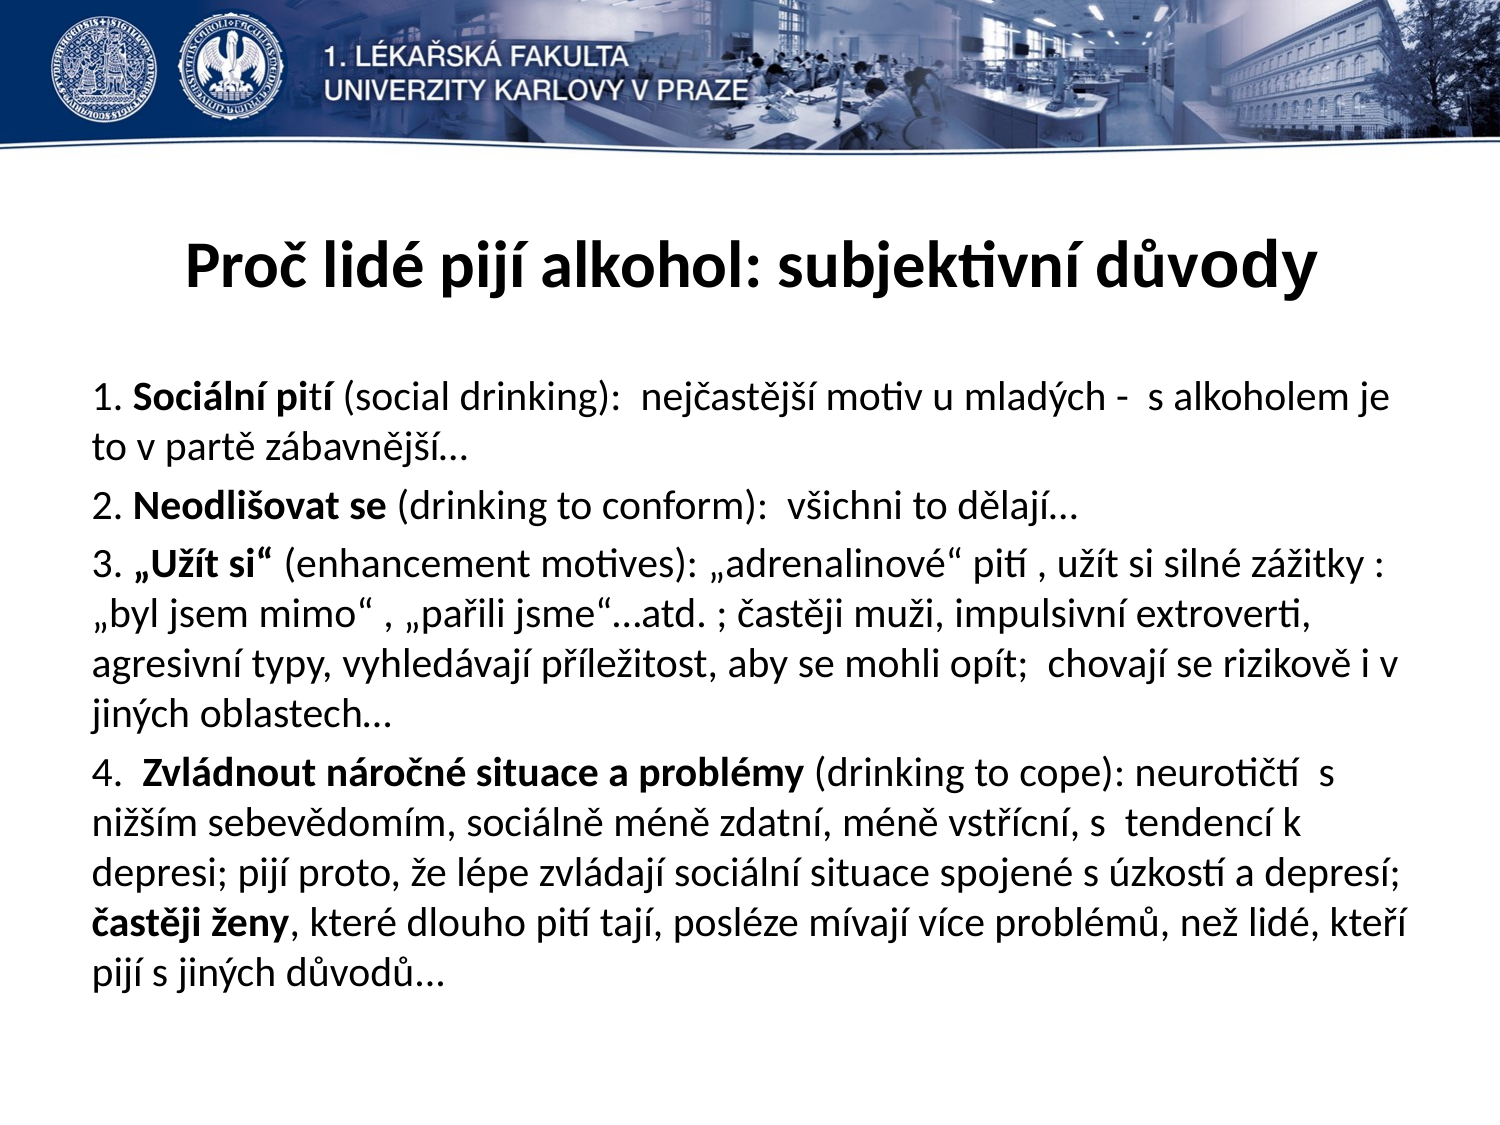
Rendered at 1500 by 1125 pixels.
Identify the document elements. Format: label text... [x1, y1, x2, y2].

title Proč lidé pijí alkohol: subjektivní důvody [76, 208, 1427, 315]
picture [0, 0, 1500, 1125]
list 1. Sociální pití (social drinking): nejčastější motiv u mladých - s alkoholem je to v partě zábavnější… 2. Neodlišovat se (drinking to conform): všichni to dělají… 3. „Užít si“ (enhancement motives): „adrenalinové“ pití , užít si silné zážitky : „byl jsem mimo“ , „pařili jsme“…atd. ; častěji muži, impulsivní extroverti, agresivní typy, vyhledávají příležitost, aby se mohli opít; chovají se rizikově i v jiných oblastech… 4. Zvládnout náročné situace a problémy (drinking to cope): neurotičtí s nižším sebevědomím, sociálně méně zdatní, méně vstřícní, s tendencí k depresi; pijí proto, že lépe zvládají sociální situace spojené s úzkostí a depresí; častěji ženy, které dlouho pití tají, posléze mívají více problémů, než lidé, kteří pijí s jiných důvodů... [76, 361, 1427, 988]
